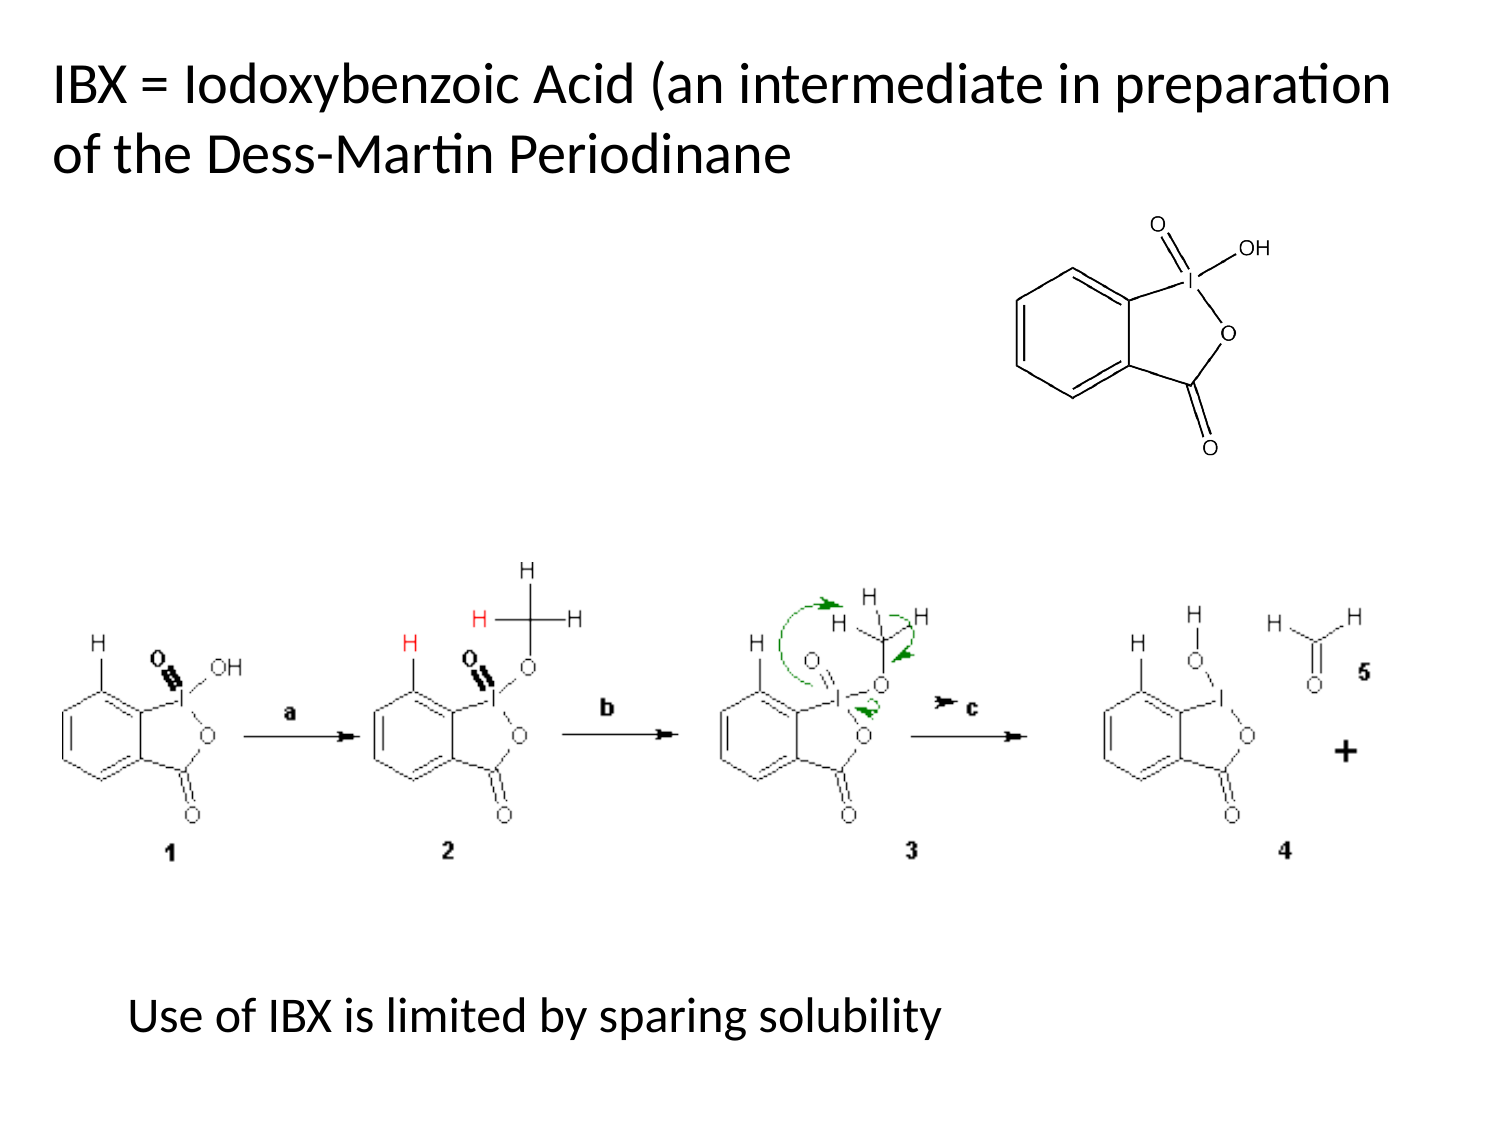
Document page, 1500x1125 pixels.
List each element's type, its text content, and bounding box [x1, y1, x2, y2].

picture [1012, 212, 1276, 460]
text_box Use of IBX is limited by sparing solubility [112, 974, 1388, 1050]
text_box IBX = Iodoxybenzoic Acid (an intermediate in preparation of the Dess-Martin Periodinane [37, 37, 1450, 193]
picture [62, 562, 1379, 876]
